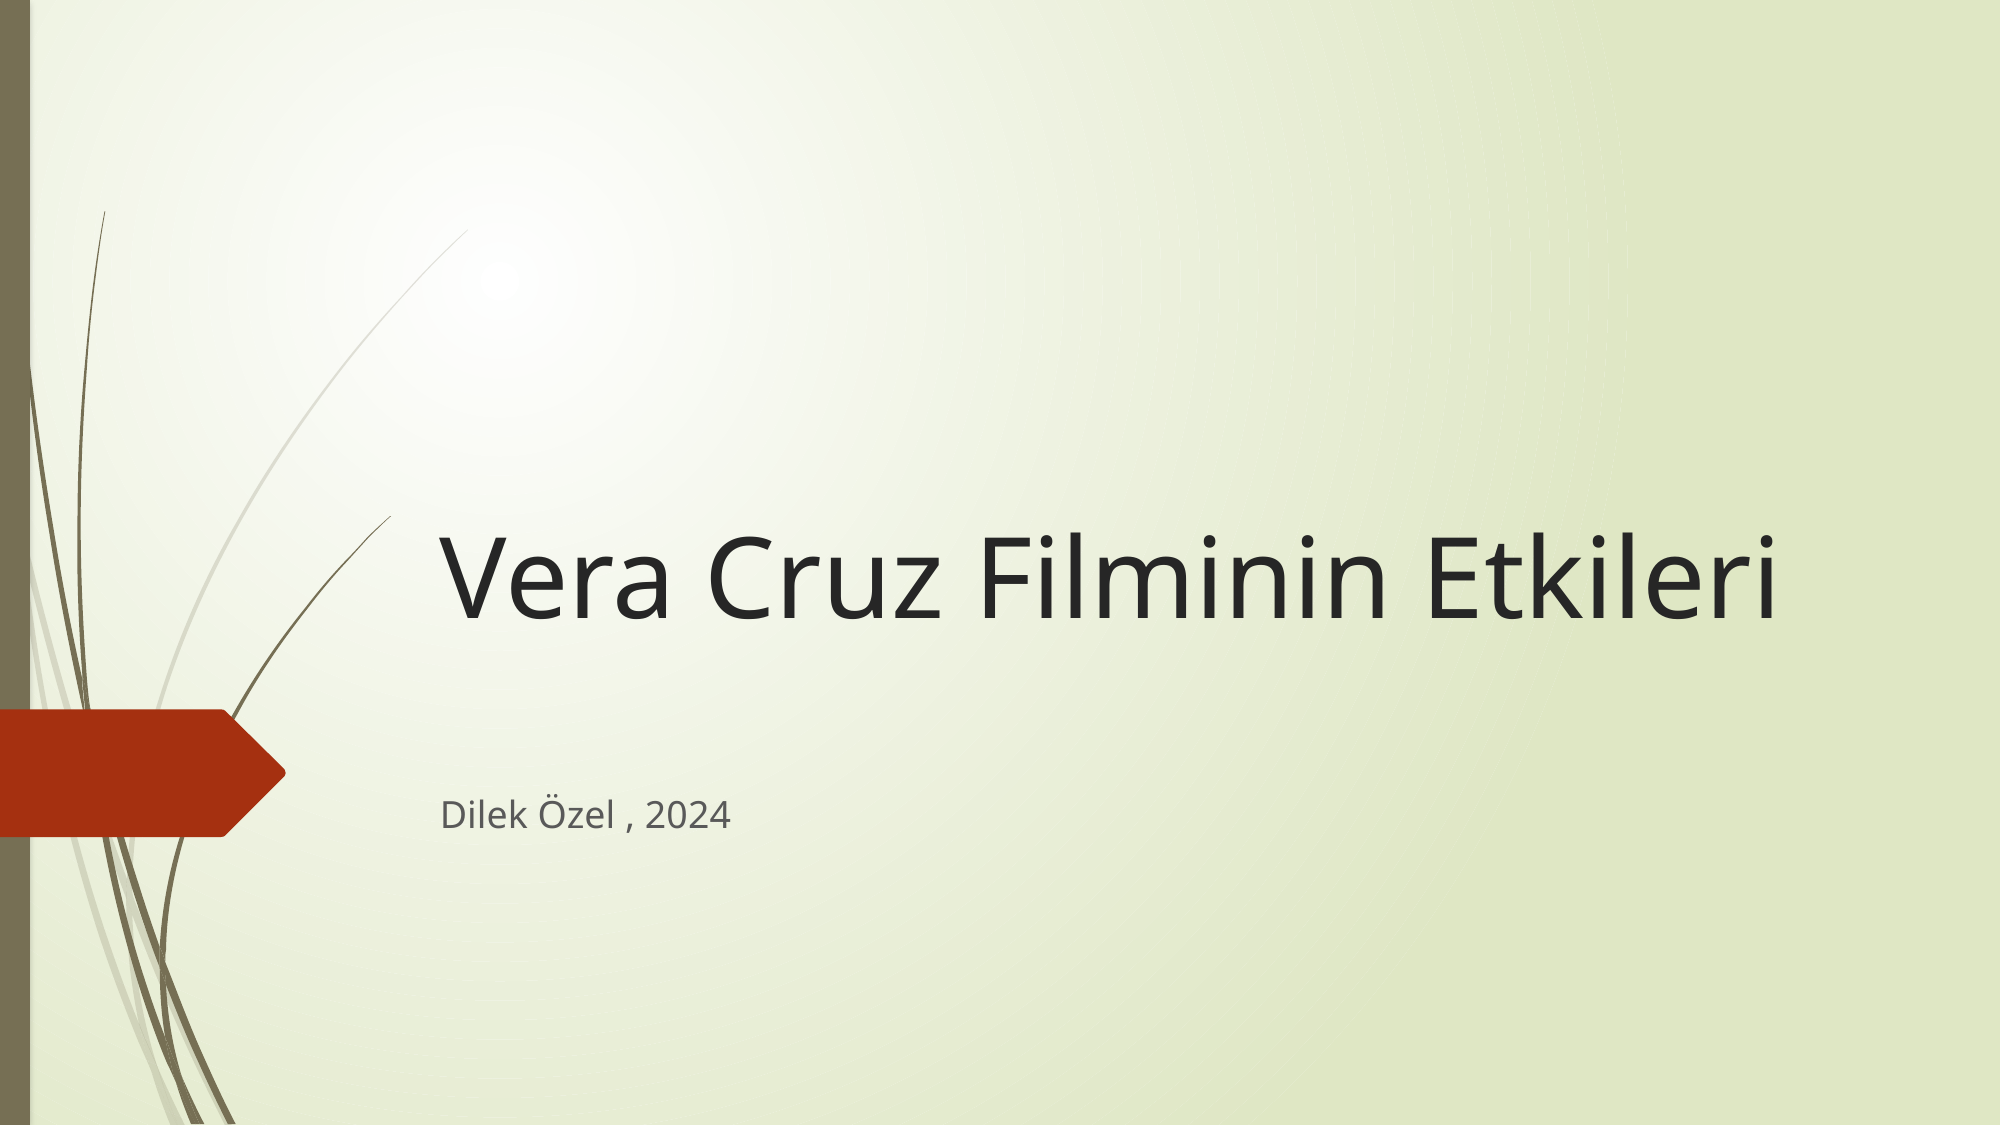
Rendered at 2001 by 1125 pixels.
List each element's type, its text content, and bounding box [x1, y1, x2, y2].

title Vera Cruz Filminin Etkileri [424, 412, 1888, 783]
subtitle Dilek Özel , 2024 [424, 783, 1888, 969]
